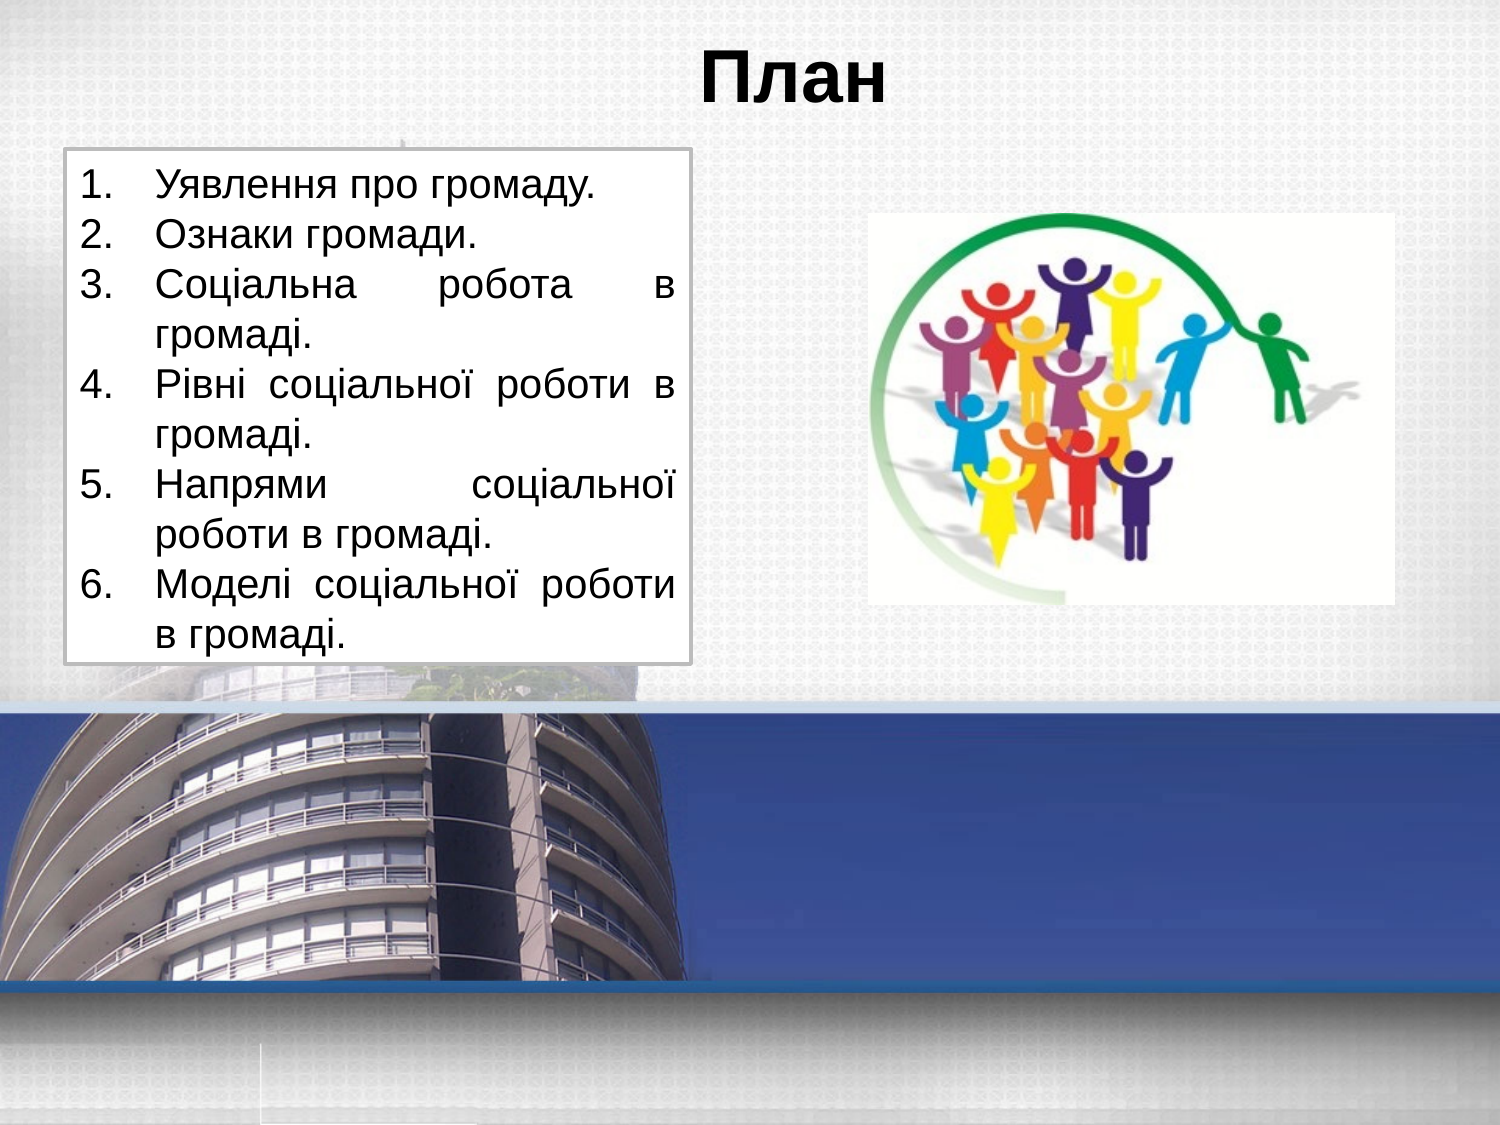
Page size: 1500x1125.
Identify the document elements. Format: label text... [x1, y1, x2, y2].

text_box Уявлення про громаду. Ознаки громади. Соціальна робота в громаді. Рівні соціальної роботи в громаді. Напрями соціальної роботи в громаді. Моделі соціальної роботи в громаді. [63, 147, 693, 666]
title План [407, 18, 1182, 126]
picture [0, 0, 1500, 1125]
